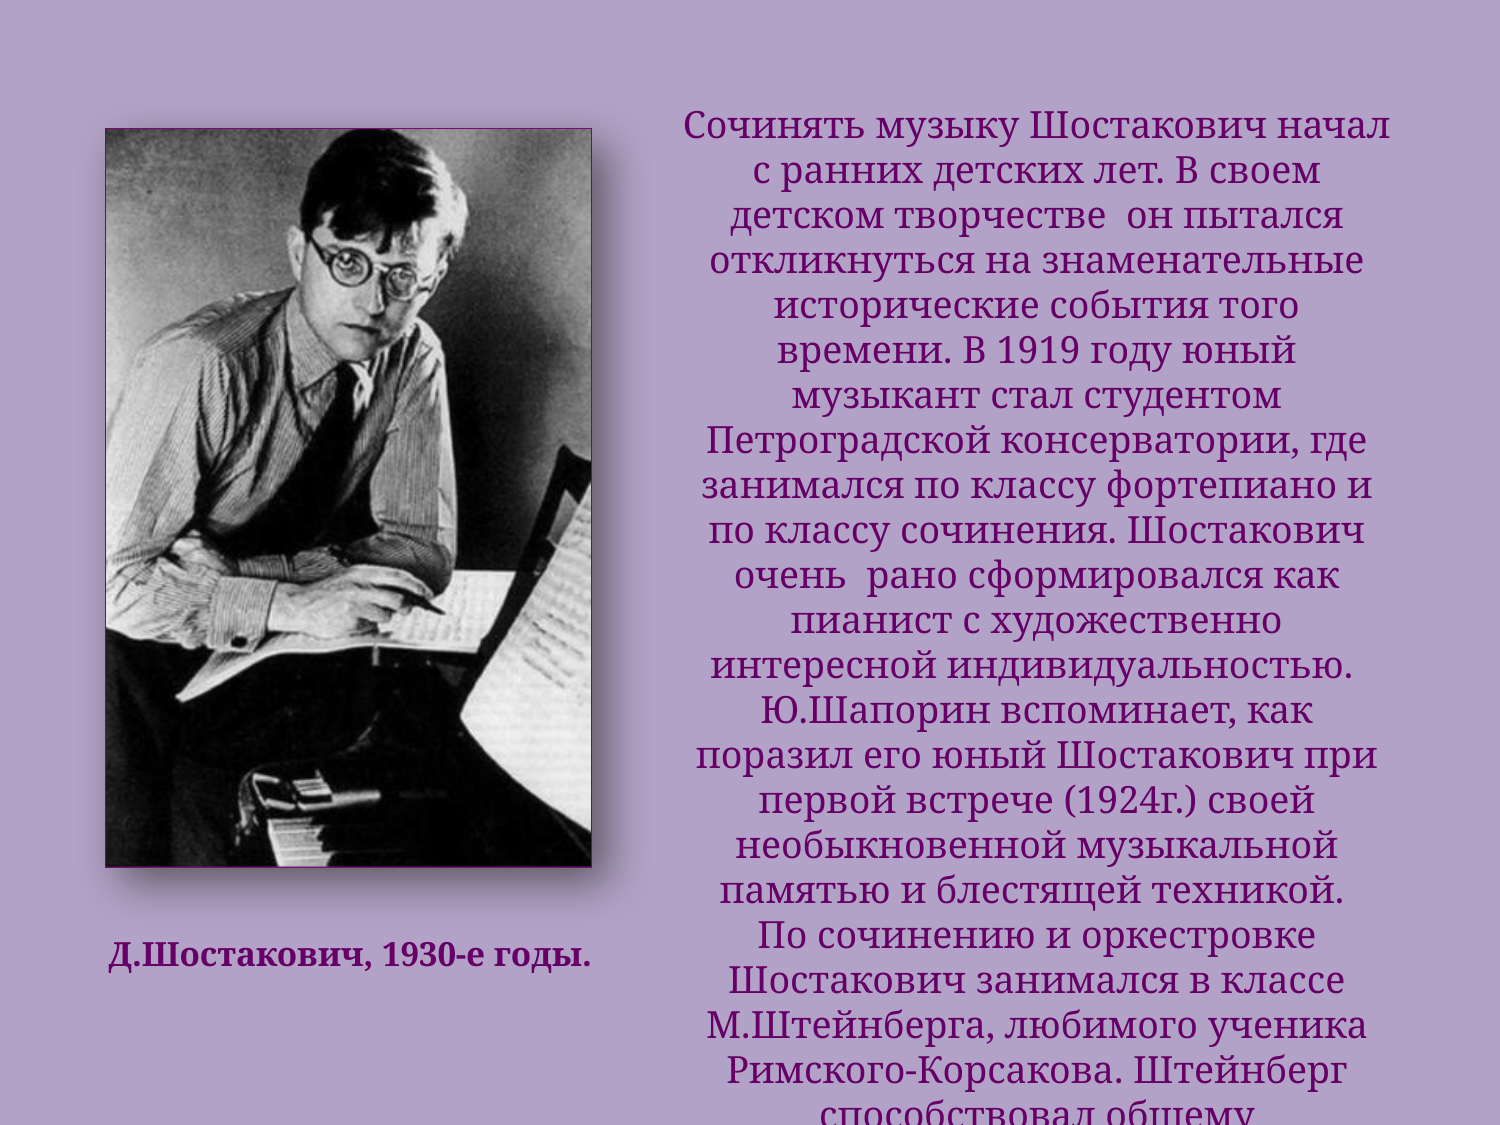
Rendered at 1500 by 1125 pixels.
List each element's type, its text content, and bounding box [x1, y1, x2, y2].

text_box Сочинять музыку Шостакович начал с ранних детских лет. В своем детском творчестве он пытался откликнуться на знаменательные исторические события того времени. В 1919 году юный музыкант стал студентом Петроградской консерватории, где занимался по классу фортепиано и по классу сочинения. Шостакович очень рано сформировался как пианист с художественно интересной индивидуальностью. Ю.Шапорин вспоминает, как поразил его юный Шостакович при первой встрече (1924г.) своей необыкновенной музыкальной памятью и блестящей техникой. По сочинению и оркестровке Шостакович занимался в классе М.Штейнберга, любимого ученика Римского-Корсакова. Штейнберг способствовал общему музыкальному развитию Шостаковича. [667, 93, 1407, 1125]
picture [105, 128, 592, 868]
text_box Д.Шостакович, 1930-е годы. [93, 925, 610, 981]
